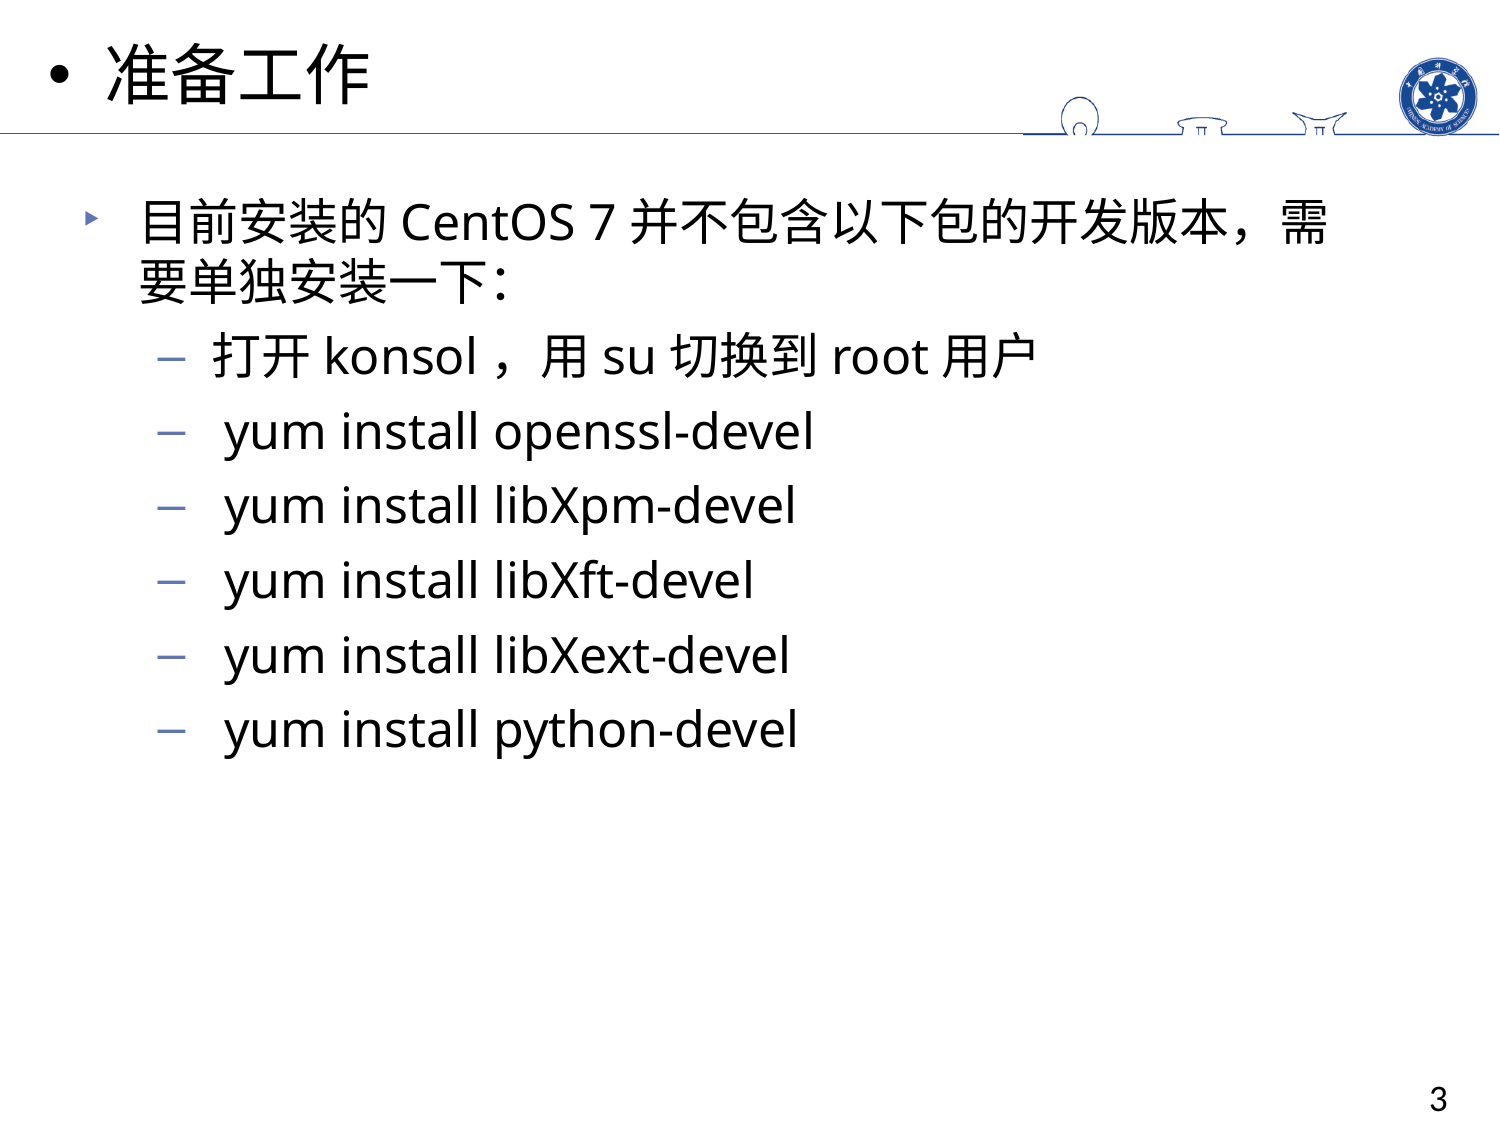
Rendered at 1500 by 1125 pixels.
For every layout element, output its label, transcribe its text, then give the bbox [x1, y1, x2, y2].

picture [1023, 54, 1500, 141]
slide_number 3 [1414, 1066, 1500, 1125]
list 目前安装的CentOS 7并不包含以下包的开发版本，需要单独安装一下： 打开konsol，用su切换到root用户 yum install openssl-devel yum install libXpm-devel yum install libXft-devel yum install libXext-devel yum install python-devel [67, 182, 1392, 956]
list 准备工作 [33, 25, 980, 122]
